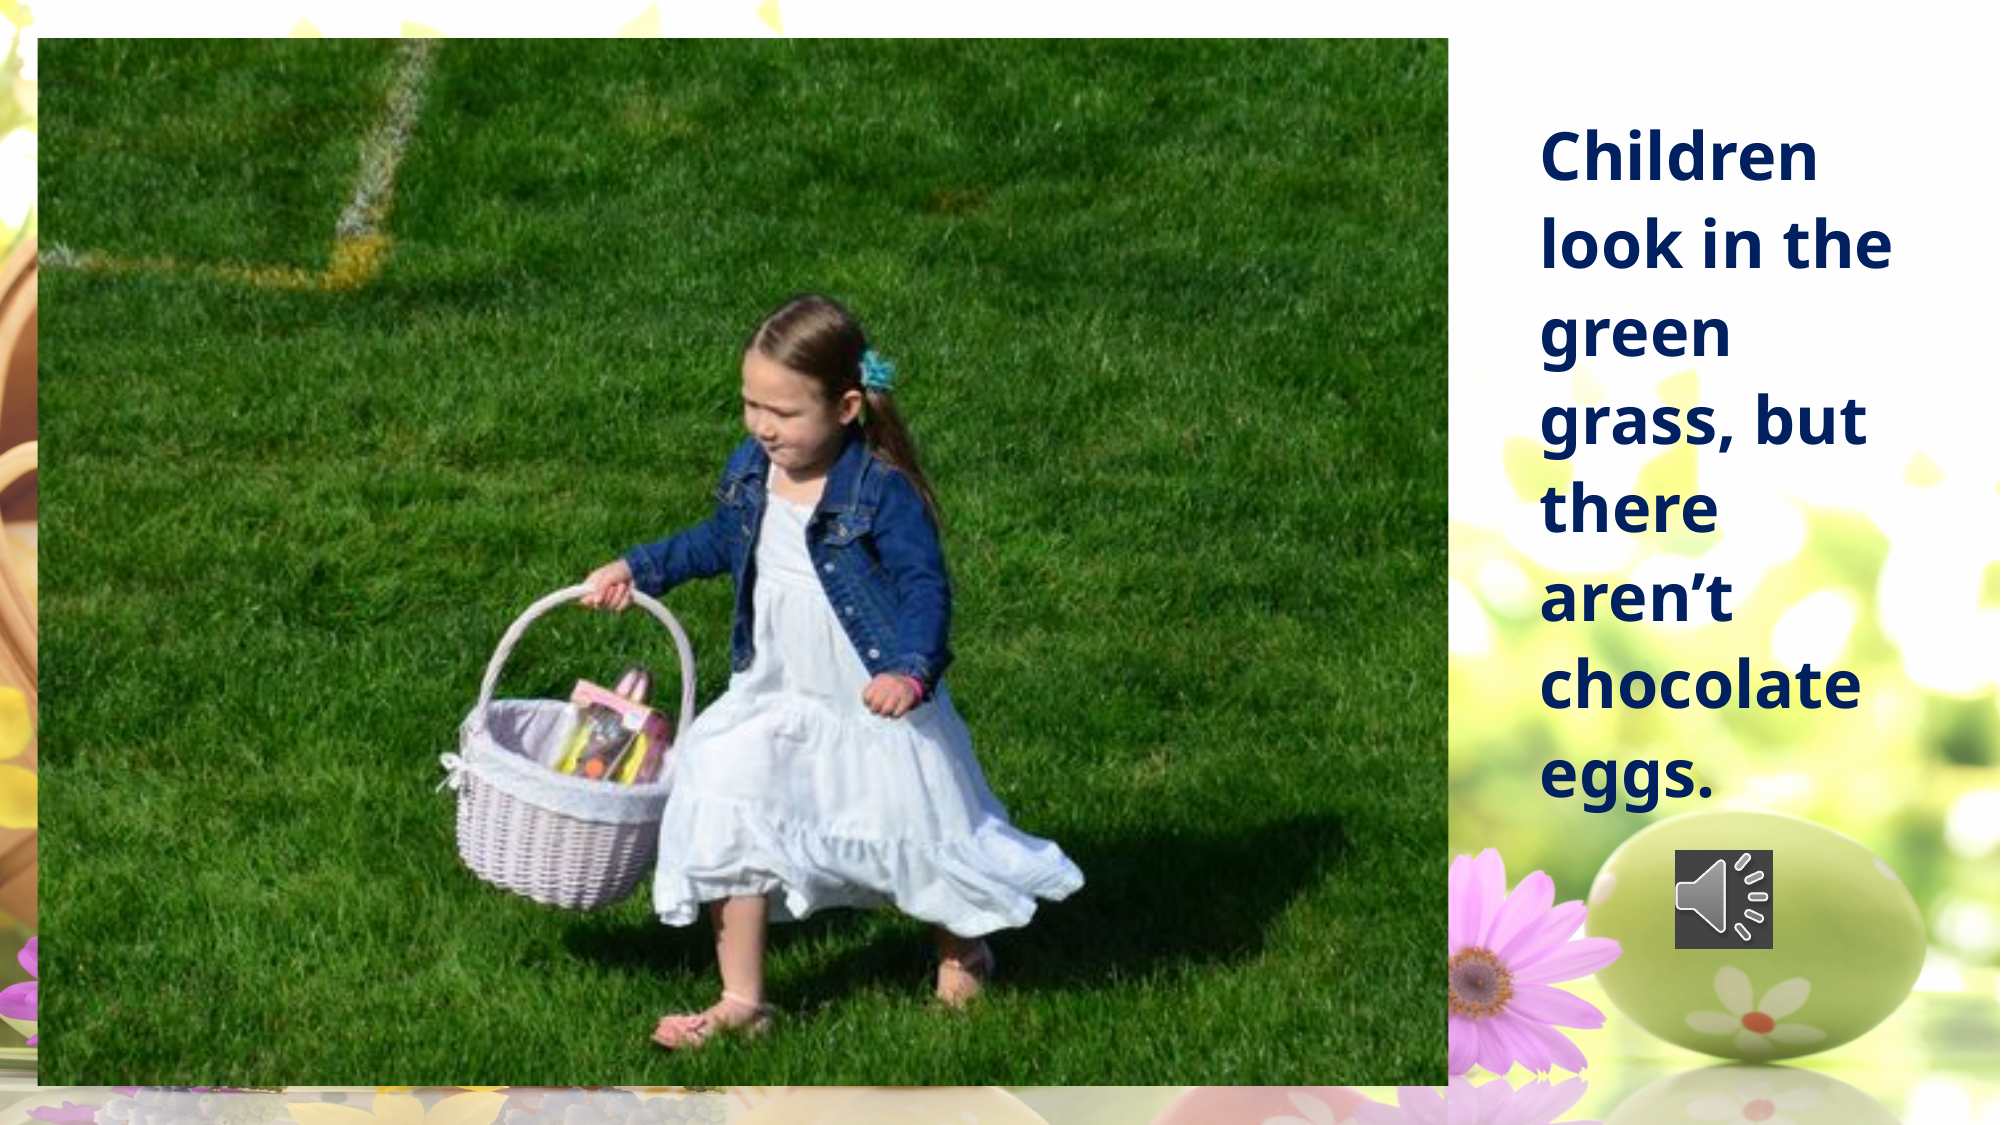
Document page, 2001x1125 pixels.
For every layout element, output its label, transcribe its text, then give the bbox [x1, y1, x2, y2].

list Children look in the green grass, but there aren’t chocolate eggs. [1524, 98, 1924, 950]
picture [37, 38, 1449, 1086]
picture [1674, 849, 1775, 950]
